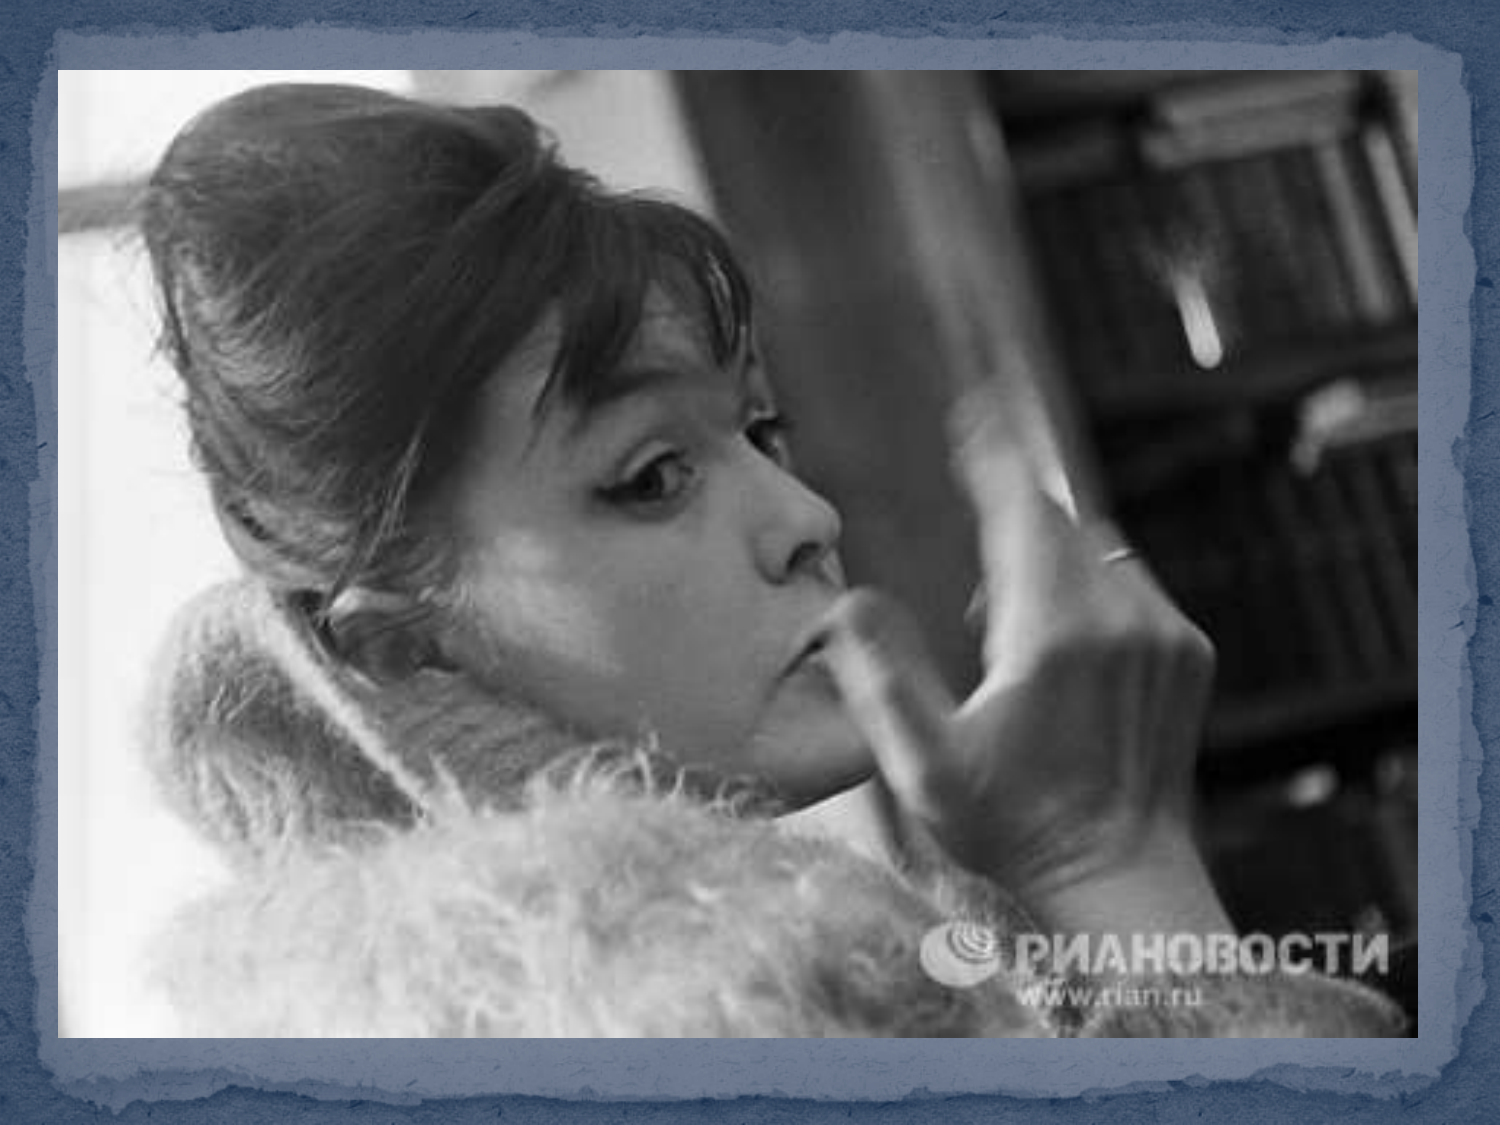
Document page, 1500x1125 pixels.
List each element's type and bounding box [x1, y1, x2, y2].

picture [58, 70, 1418, 1038]
